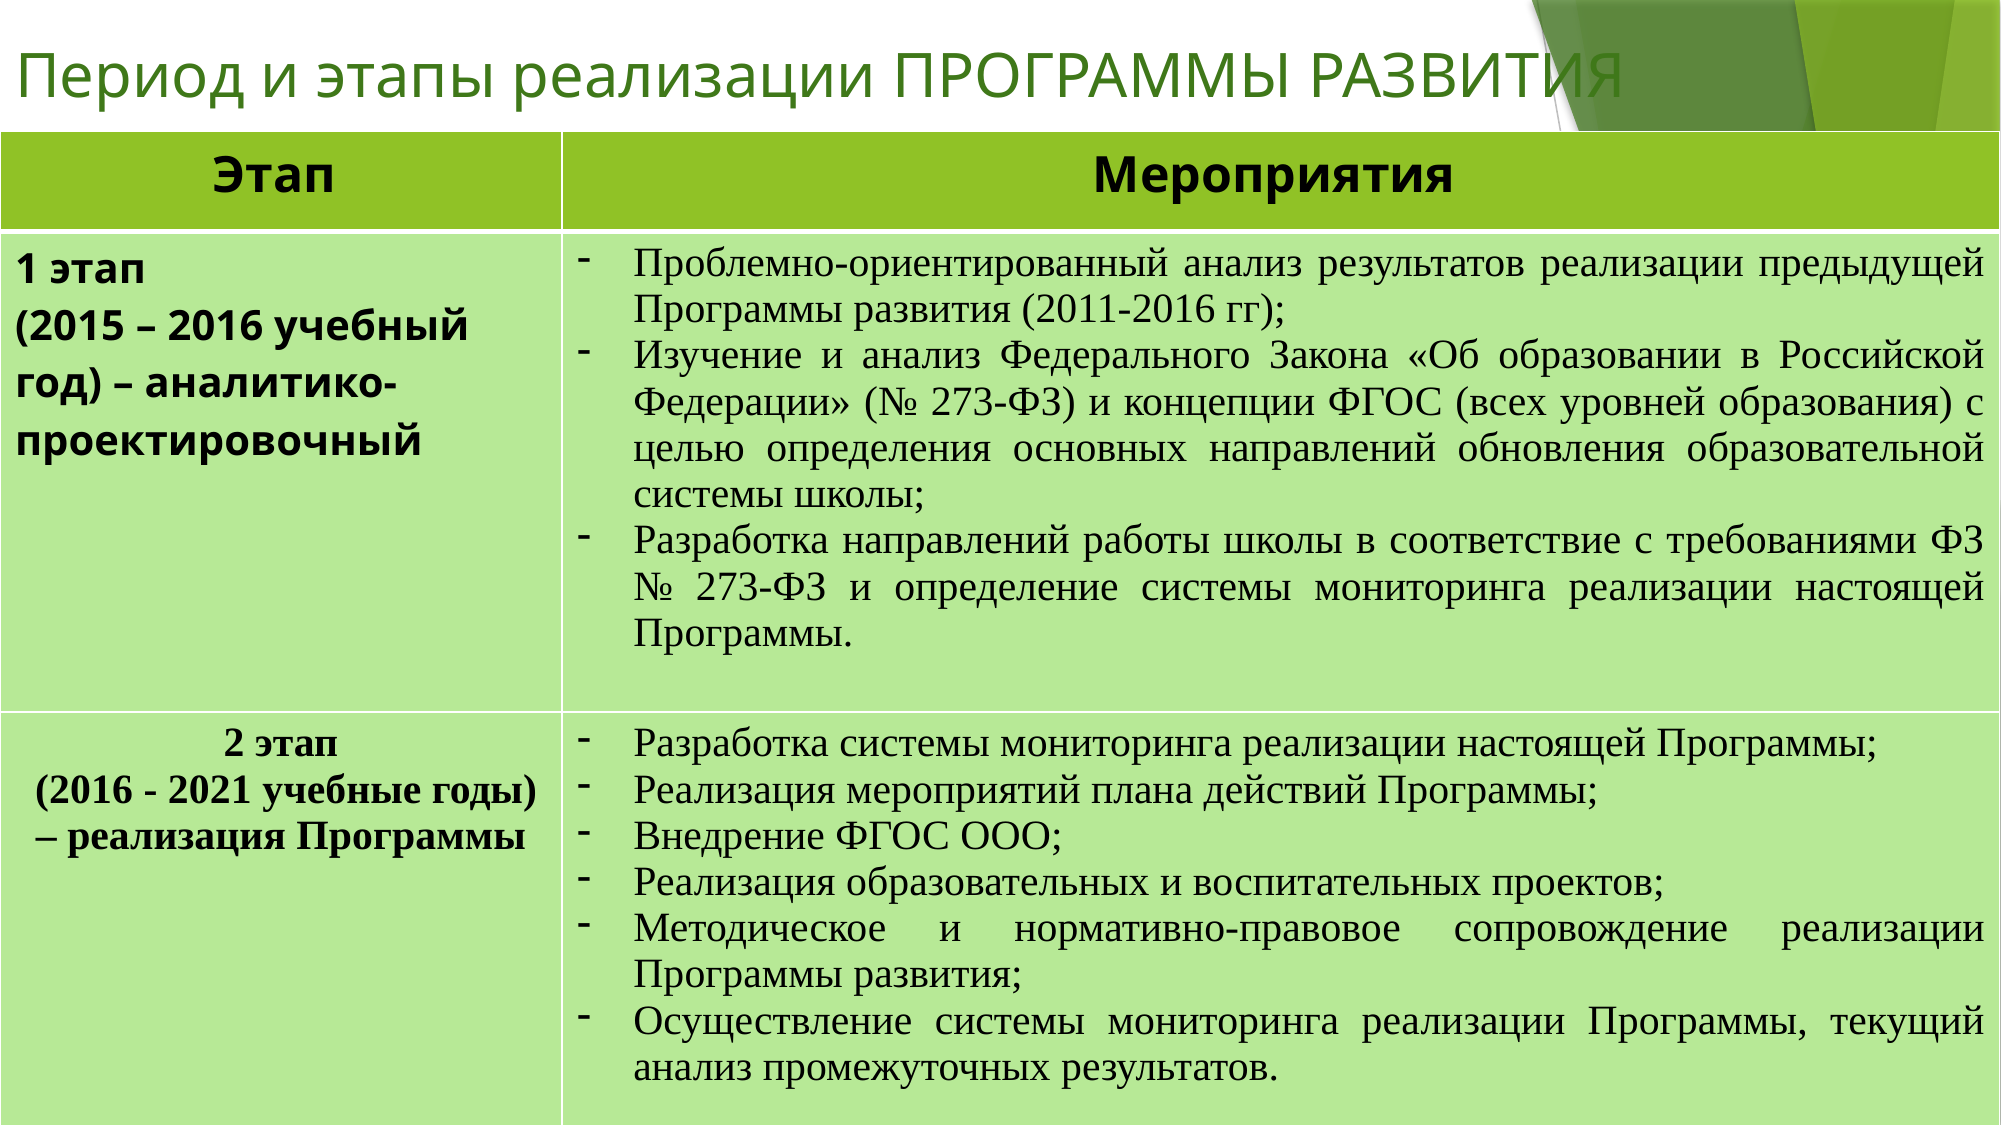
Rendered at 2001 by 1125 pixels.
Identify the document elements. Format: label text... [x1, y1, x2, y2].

table_header Этап [1, 132, 561, 229]
table_header Мероприятия [563, 132, 1999, 229]
table_cell 2 этап (2016 - 2021 учебные годы) – реализация Программы [1, 713, 561, 1125]
title Период и этапы реализации ПРОГРАММЫ РАЗВИТИЯ [0, 28, 1845, 131]
table_cell Проблемно-ориентированный анализ результатов реализации предыдущей Программы развития (2011-2016 гг); Изучение и анализ Федерального Закона «Об образовании в Российской Федерации» (№ 273-ФЗ) и концепции ФГОС (всех уровней образования) с целью определения основных направлений обновления образовательной системы школы; Разработка направлений работы школы в соответствие с требованиями ФЗ № 273-ФЗ и определение системы мониторинга реализации настоящей Программы. [563, 234, 1999, 711]
table_cell Разработка системы мониторинга реализации настоящей Программы; Реализация мероприятий плана действий Программы; Внедрение ФГОС ООО; Реализация образовательных и воспитательных проектов; Методическое и нормативно-правовое сопровождение реализации Программы развития; Осуществление системы мониторинга реализации Программы, текущий анализ промежуточных результатов. [563, 713, 1999, 1125]
table_cell 1 этап (2015 – 2016 учебный год) – аналитико-проектировочный [1, 234, 561, 711]
